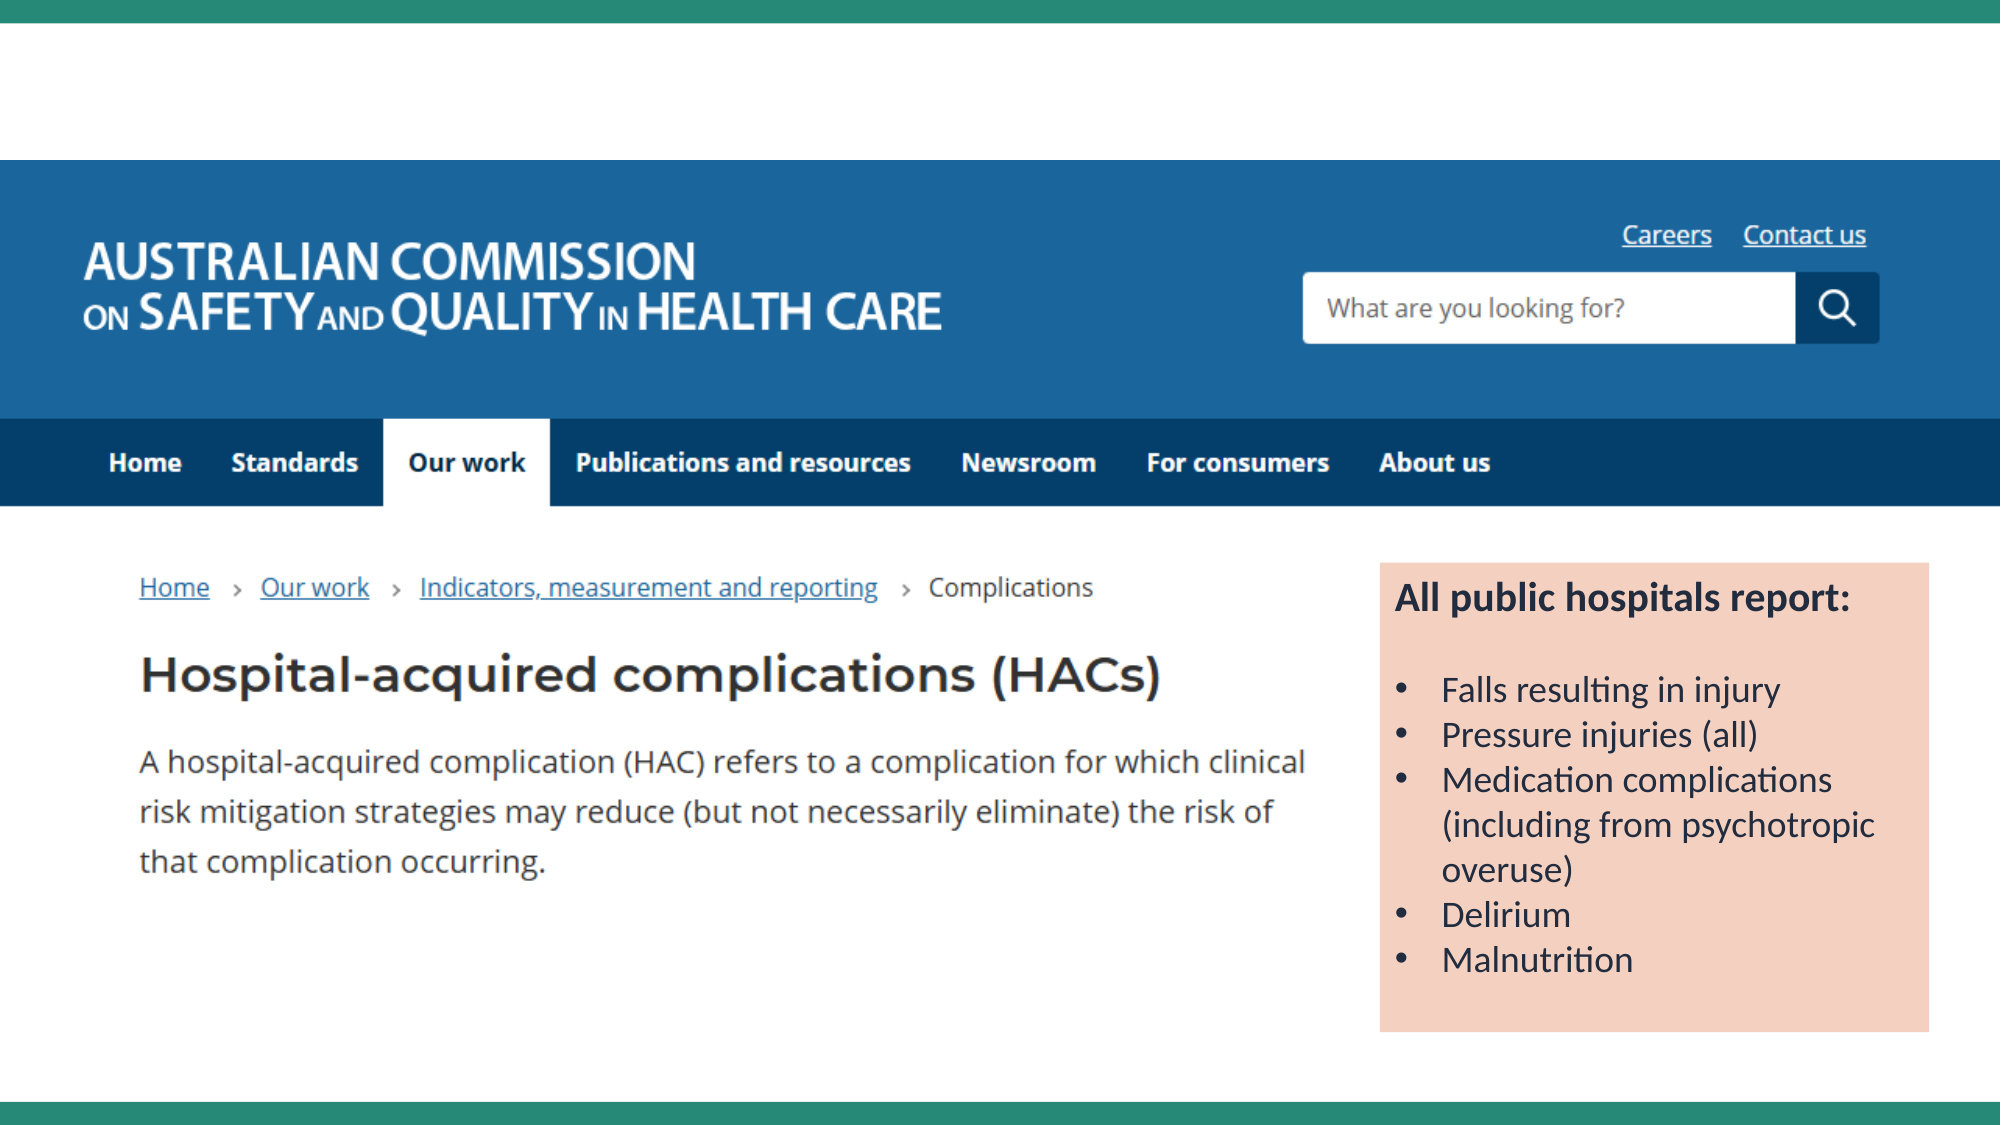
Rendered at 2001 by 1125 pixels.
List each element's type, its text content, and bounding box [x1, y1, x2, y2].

picture [0, 160, 2000, 909]
text_box All public hospitals report: Falls resulting in injury Pressure injuries (all) Medication complications (including from psychotropic overuse) Delirium Malnutrition [1379, 909, 1930, 1033]
